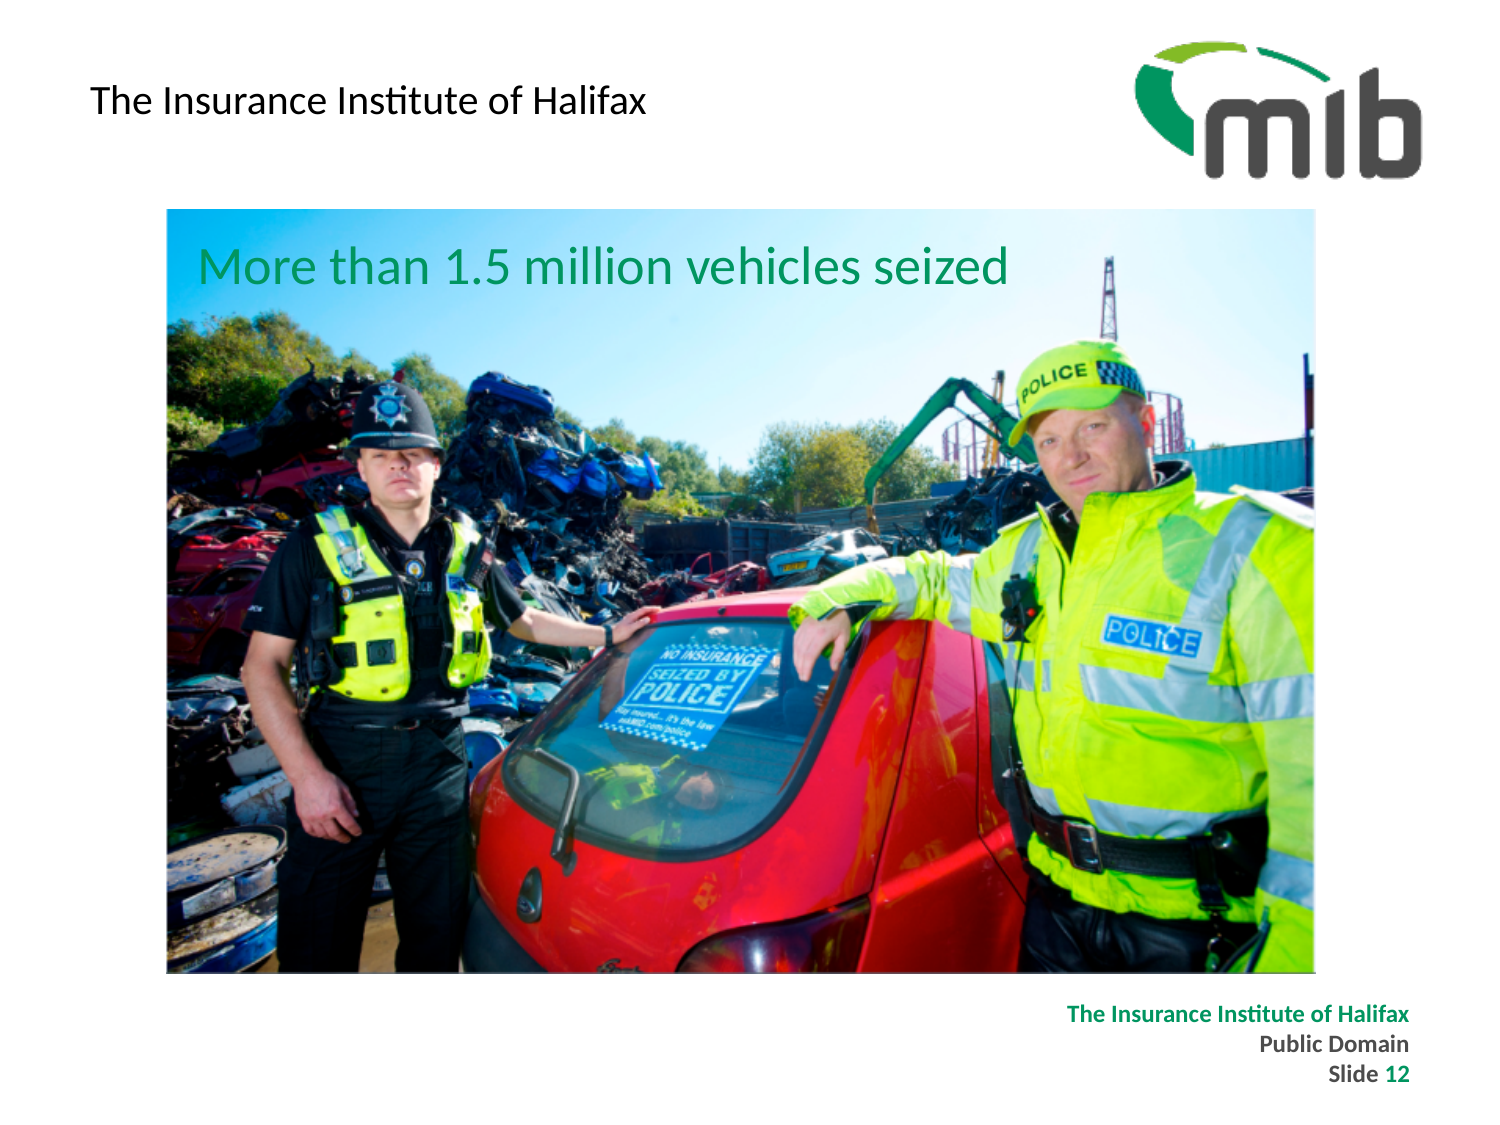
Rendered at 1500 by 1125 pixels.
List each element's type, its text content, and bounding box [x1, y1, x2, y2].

picture [166, 0, 1465, 974]
slide_number The Insurance Institute of Halifax Public Domain Slide 12 [791, 993, 1426, 1092]
title The Insurance Institute of Halifax [75, 45, 1275, 207]
